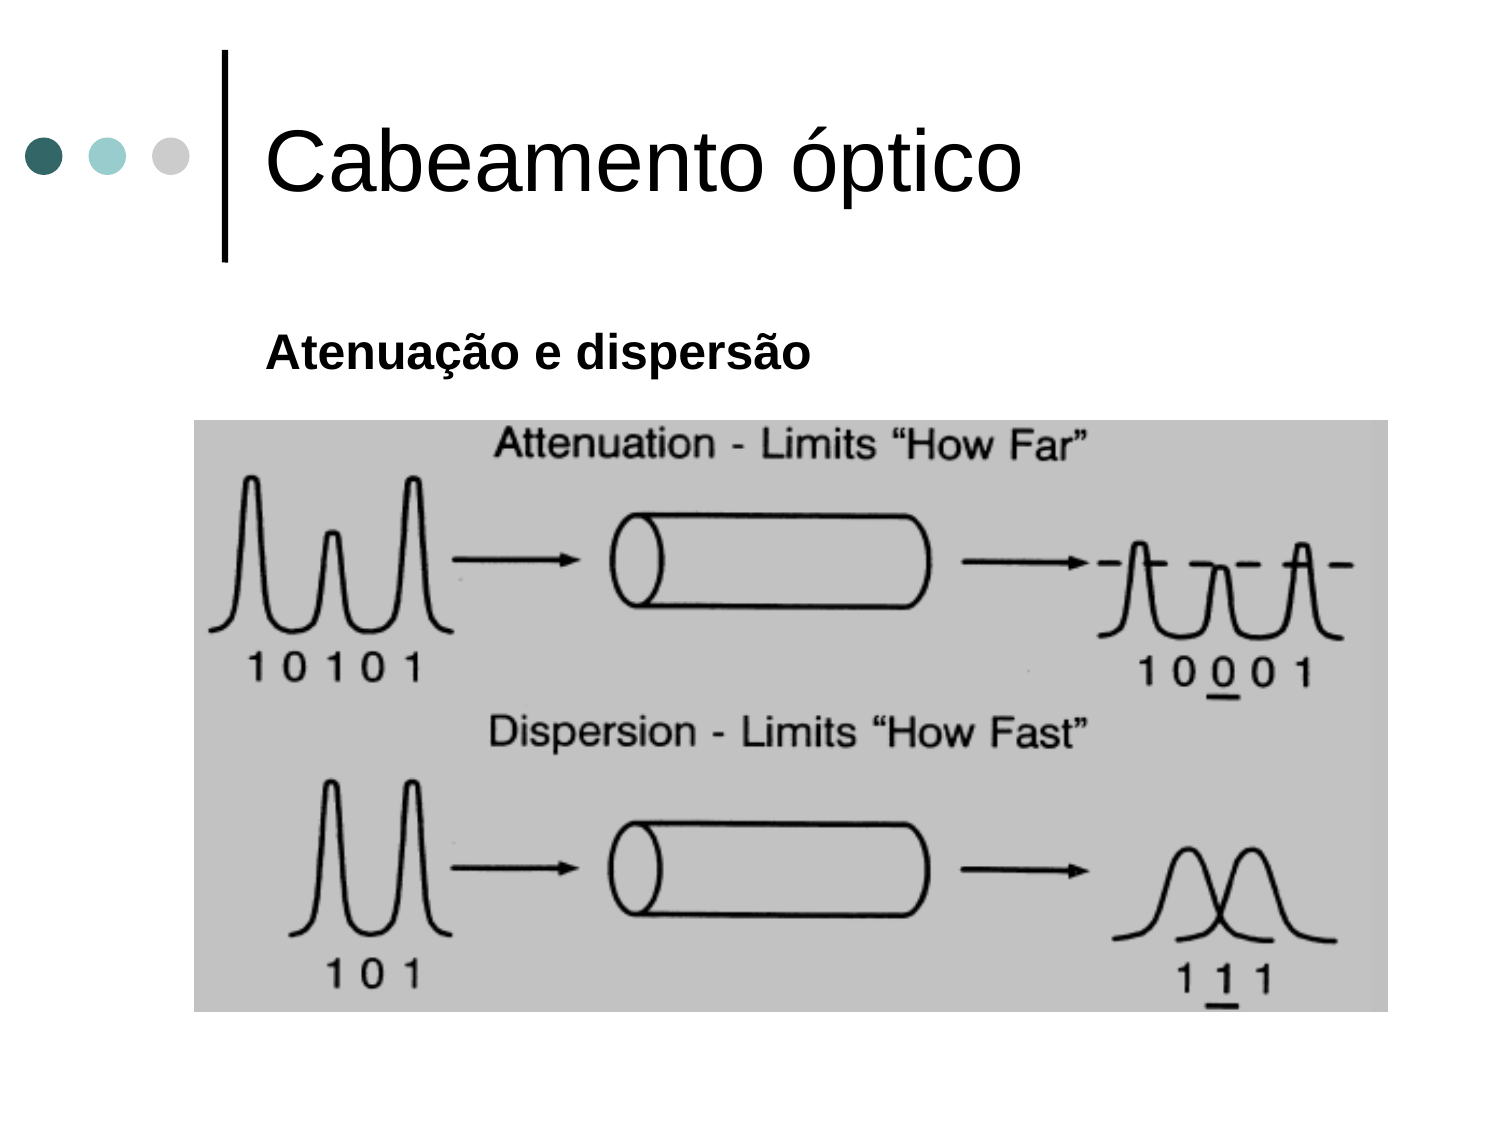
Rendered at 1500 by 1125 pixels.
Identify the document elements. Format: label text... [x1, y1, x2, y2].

title Cabeamento óptico [249, 31, 1400, 282]
list Atenuação e dispersão [249, 312, 1400, 988]
picture [194, 420, 1389, 1012]
